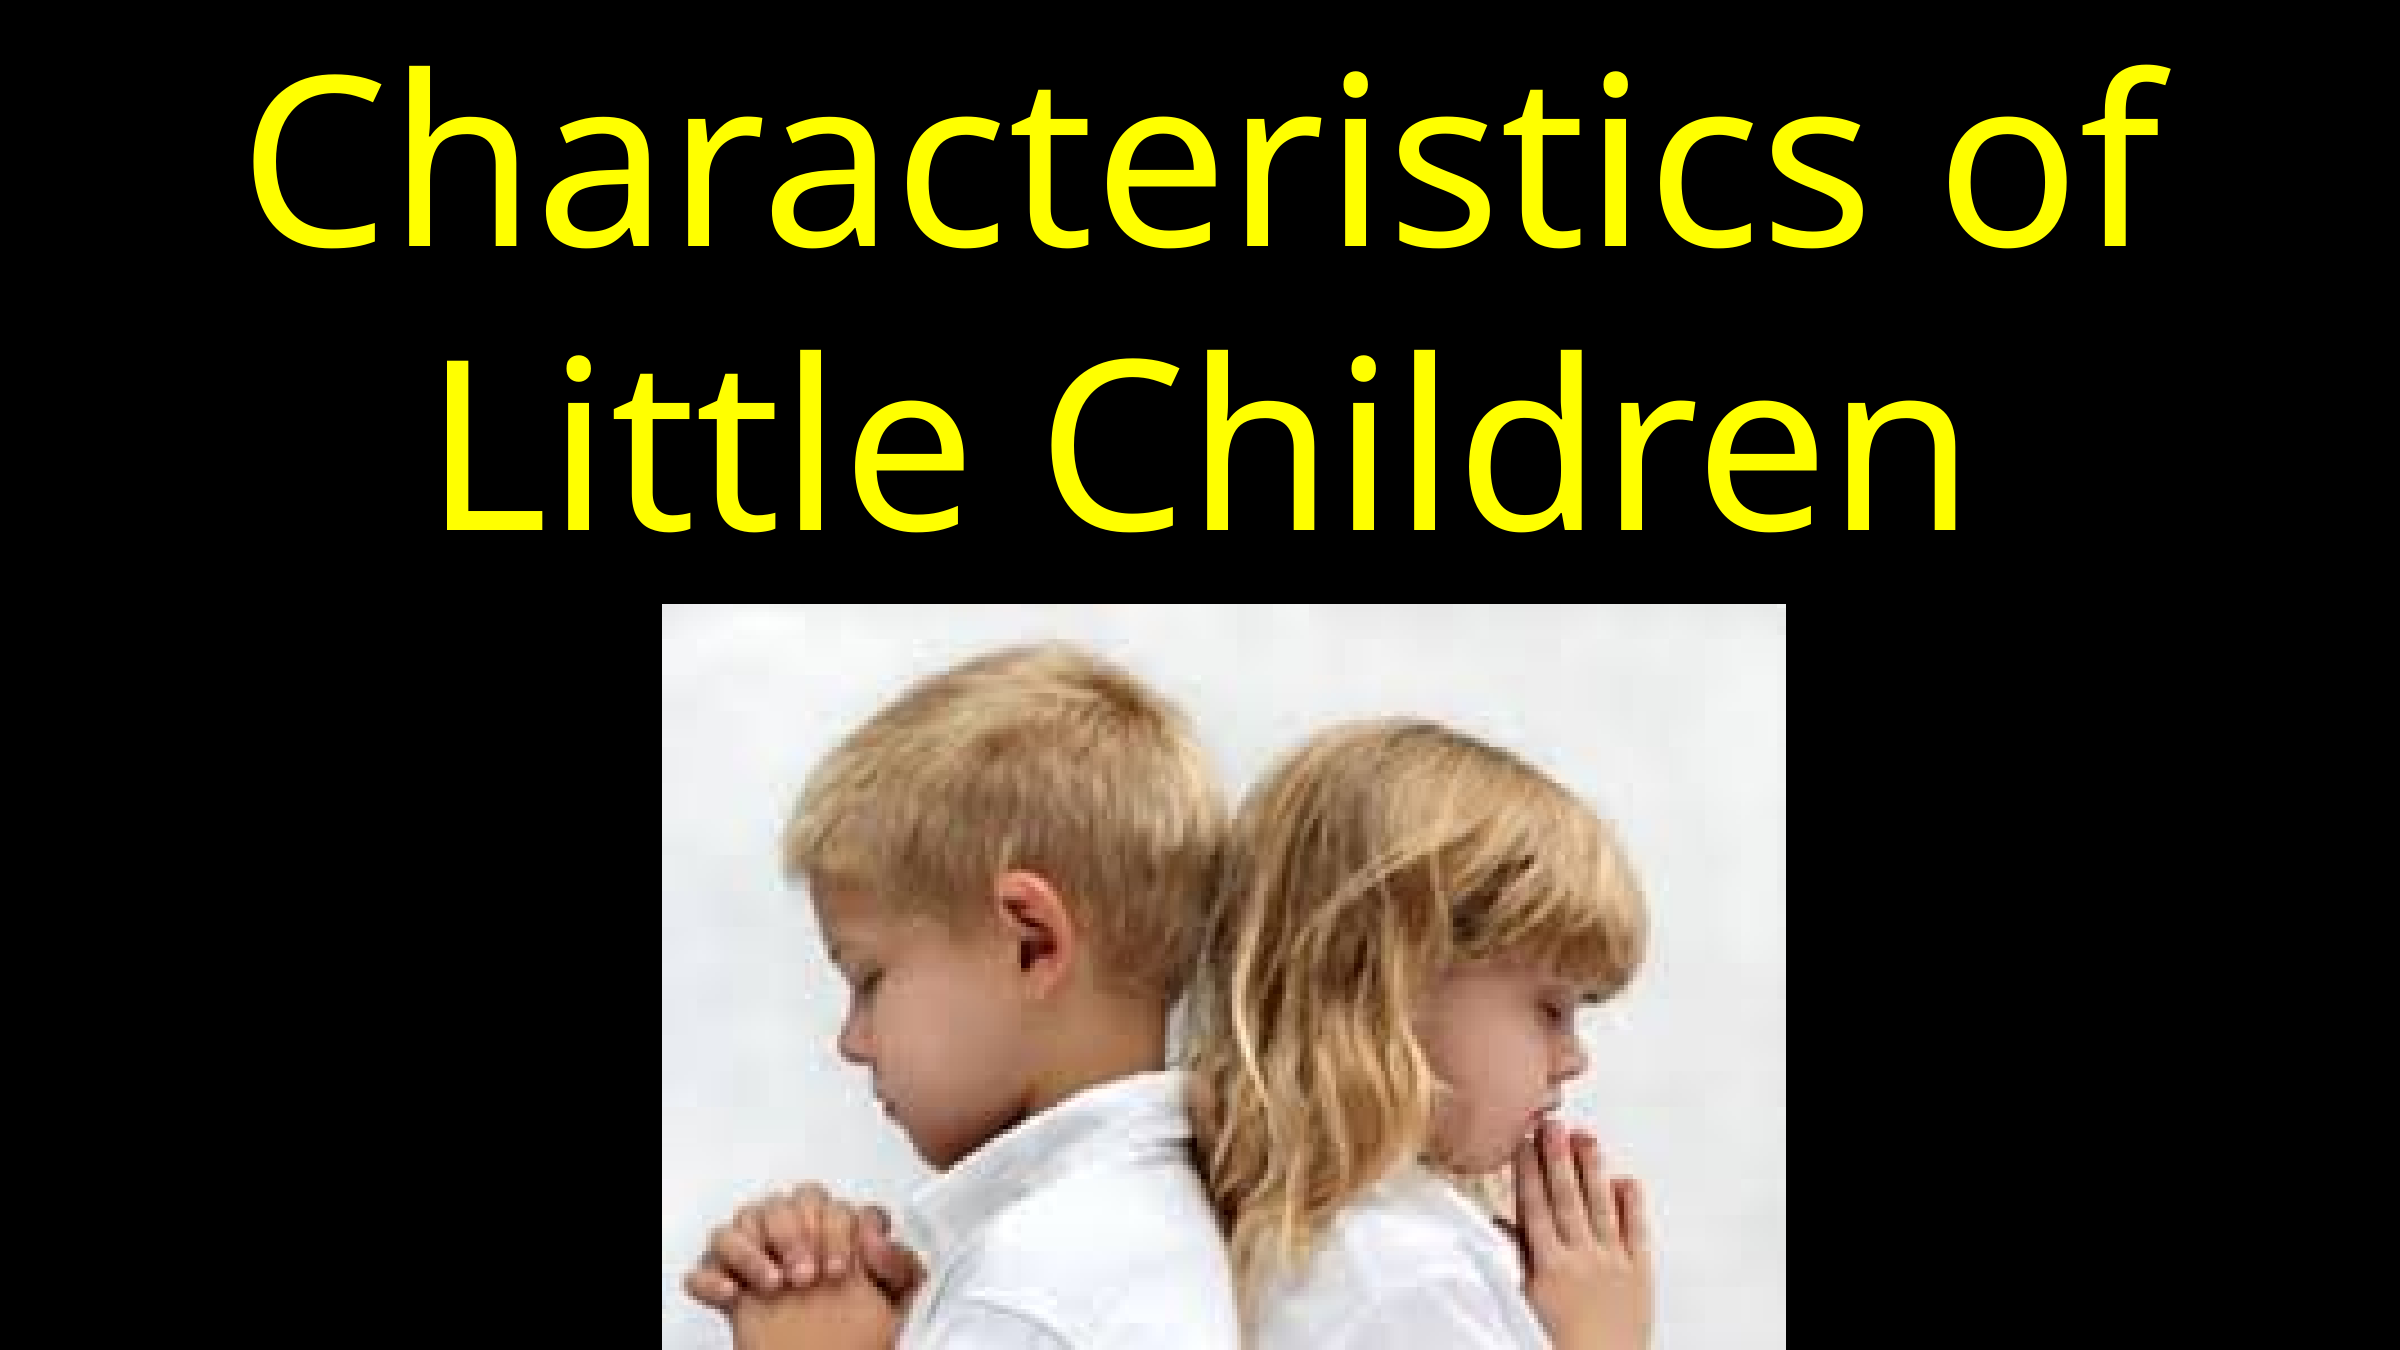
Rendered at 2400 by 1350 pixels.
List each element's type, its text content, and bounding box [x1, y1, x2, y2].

picture [662, 603, 1786, 1350]
title Characteristics of Little Children [0, 0, 2400, 588]
